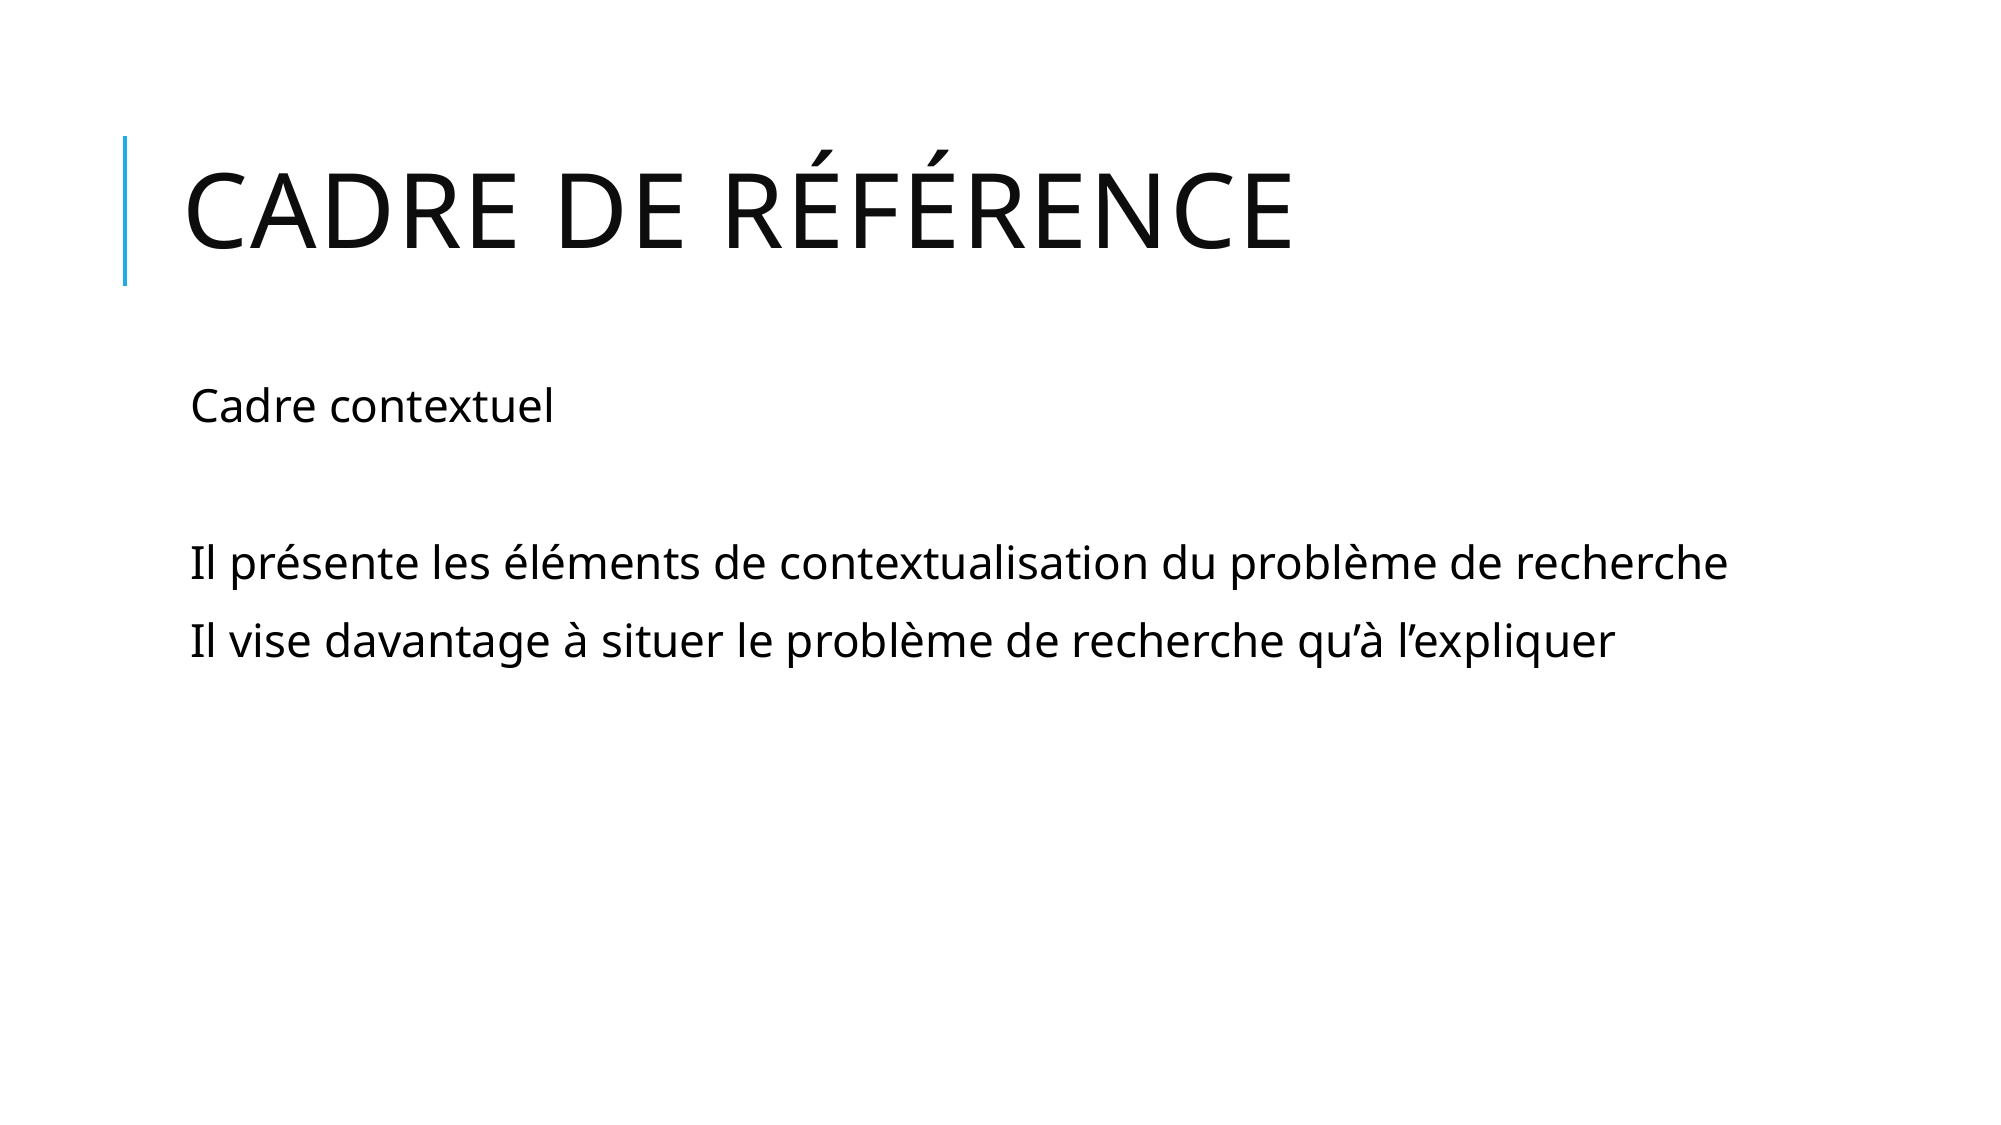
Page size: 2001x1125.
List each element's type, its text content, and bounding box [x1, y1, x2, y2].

list Cadre contextuel Il présente les éléments de contextualisation du problème de recherche Il vise davantage à situer le problème de recherche qu’à l’expliquer [168, 375, 1763, 1035]
title Cadre de référence [168, 96, 1763, 342]
